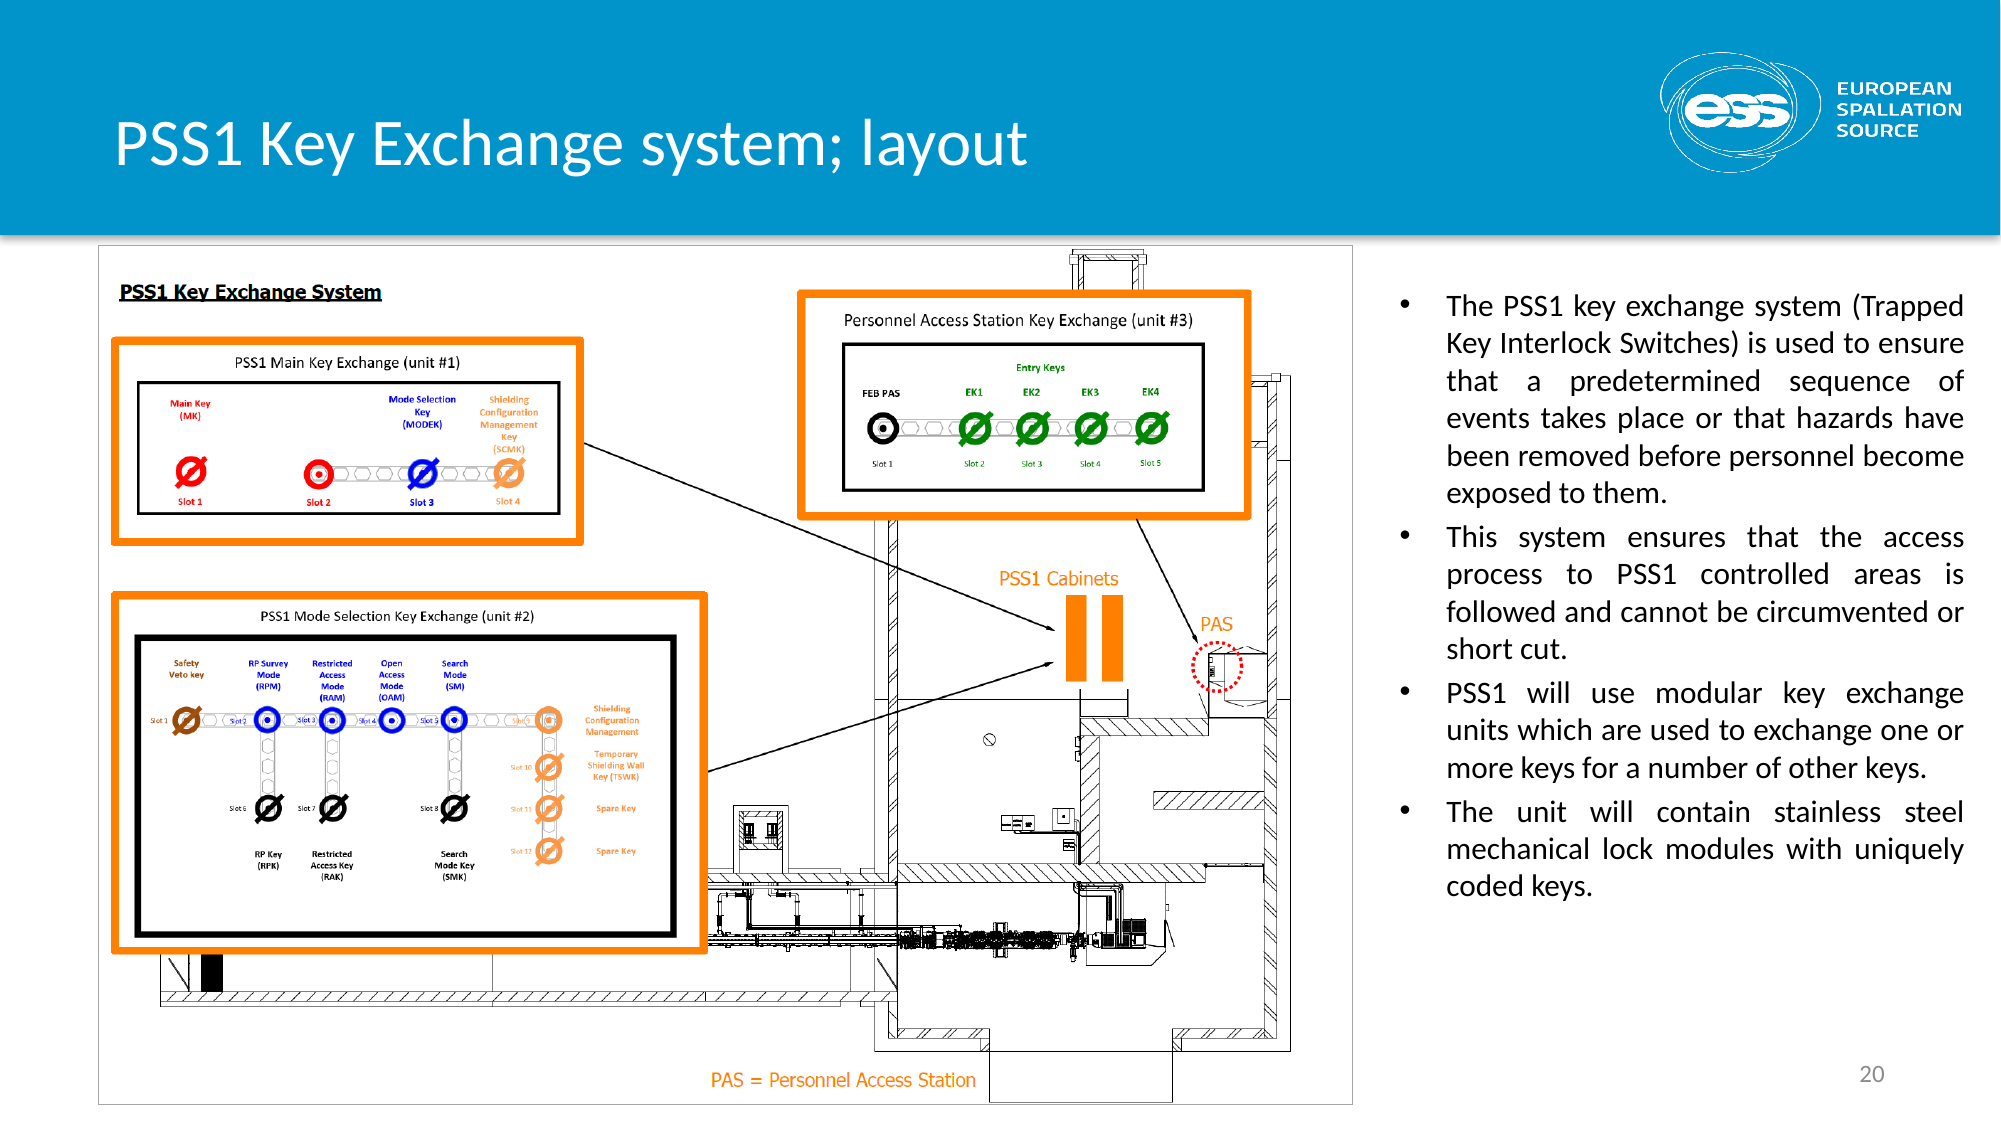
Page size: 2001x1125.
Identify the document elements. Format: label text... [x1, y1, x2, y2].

slide_number 20 [1433, 1073, 1900, 1103]
picture [1867, 83, 1875, 94]
picture [1949, 104, 1954, 115]
picture [1954, 104, 1960, 115]
picture [1879, 104, 1886, 115]
picture [1946, 83, 1950, 94]
picture [1895, 125, 1905, 136]
picture [1890, 104, 1898, 115]
picture [1884, 83, 1893, 92]
title PSS1 Key Exchange system; layout [99, 45, 1662, 233]
picture [1938, 83, 1943, 94]
list The PSS1 key exchange system (Trapped Key Interlock Switches) is used to ensure that a predetermined sequence of events takes place or that hazards have been removed before personnel become exposed to them. This system ensures that the access process to PSS1 controlled areas is followed and cannot be circumvented or short cut. PSS1 will use modular key exchange units which are used to exchange one or more keys for a number of other keys. The unit will contain stainless steel mechanical lock modules with uniquely coded keys. [1358, 277, 1981, 1073]
picture [1864, 104, 1875, 115]
picture [1882, 125, 1892, 136]
picture [98, 245, 1354, 1106]
picture [1897, 83, 1904, 94]
picture [1839, 83, 1847, 94]
picture [1851, 104, 1858, 115]
picture [1866, 125, 1870, 136]
picture [1909, 125, 1918, 136]
picture [1911, 83, 1920, 94]
picture [1685, 94, 1789, 127]
picture [1914, 104, 1925, 115]
picture [1838, 125, 1847, 131]
picture [1923, 83, 1933, 94]
picture [1881, 84, 1885, 94]
picture [1873, 125, 1877, 136]
picture [1901, 104, 1912, 115]
